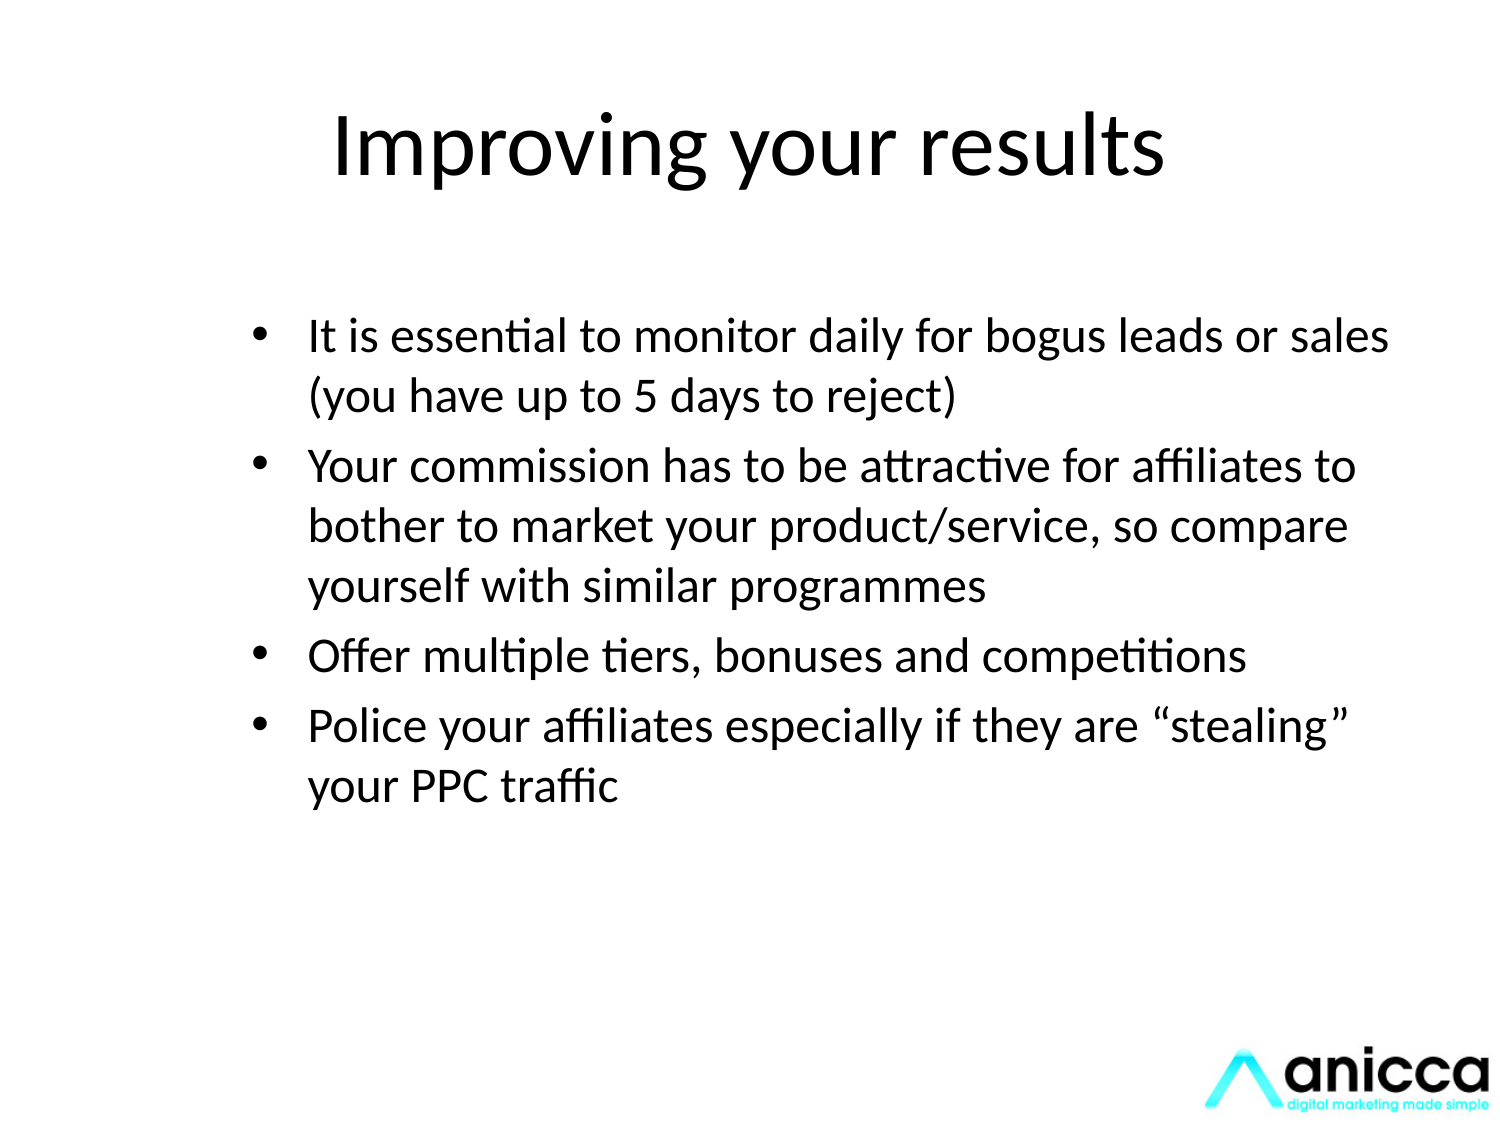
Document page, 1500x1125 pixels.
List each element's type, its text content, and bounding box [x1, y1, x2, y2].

picture [1195, 1034, 1500, 1125]
list It is essential to monitor daily for bogus leads or sales (you have up to 5 days to reject) Your commission has to be attractive for affiliates to bother to market your product/service, so compare yourself with similar programmes Offer multiple tiers, bonuses and competitions Police your affiliates especially if they are “stealing” your PPC traffic [236, 295, 1424, 1038]
title Improving your results [75, 45, 1425, 233]
